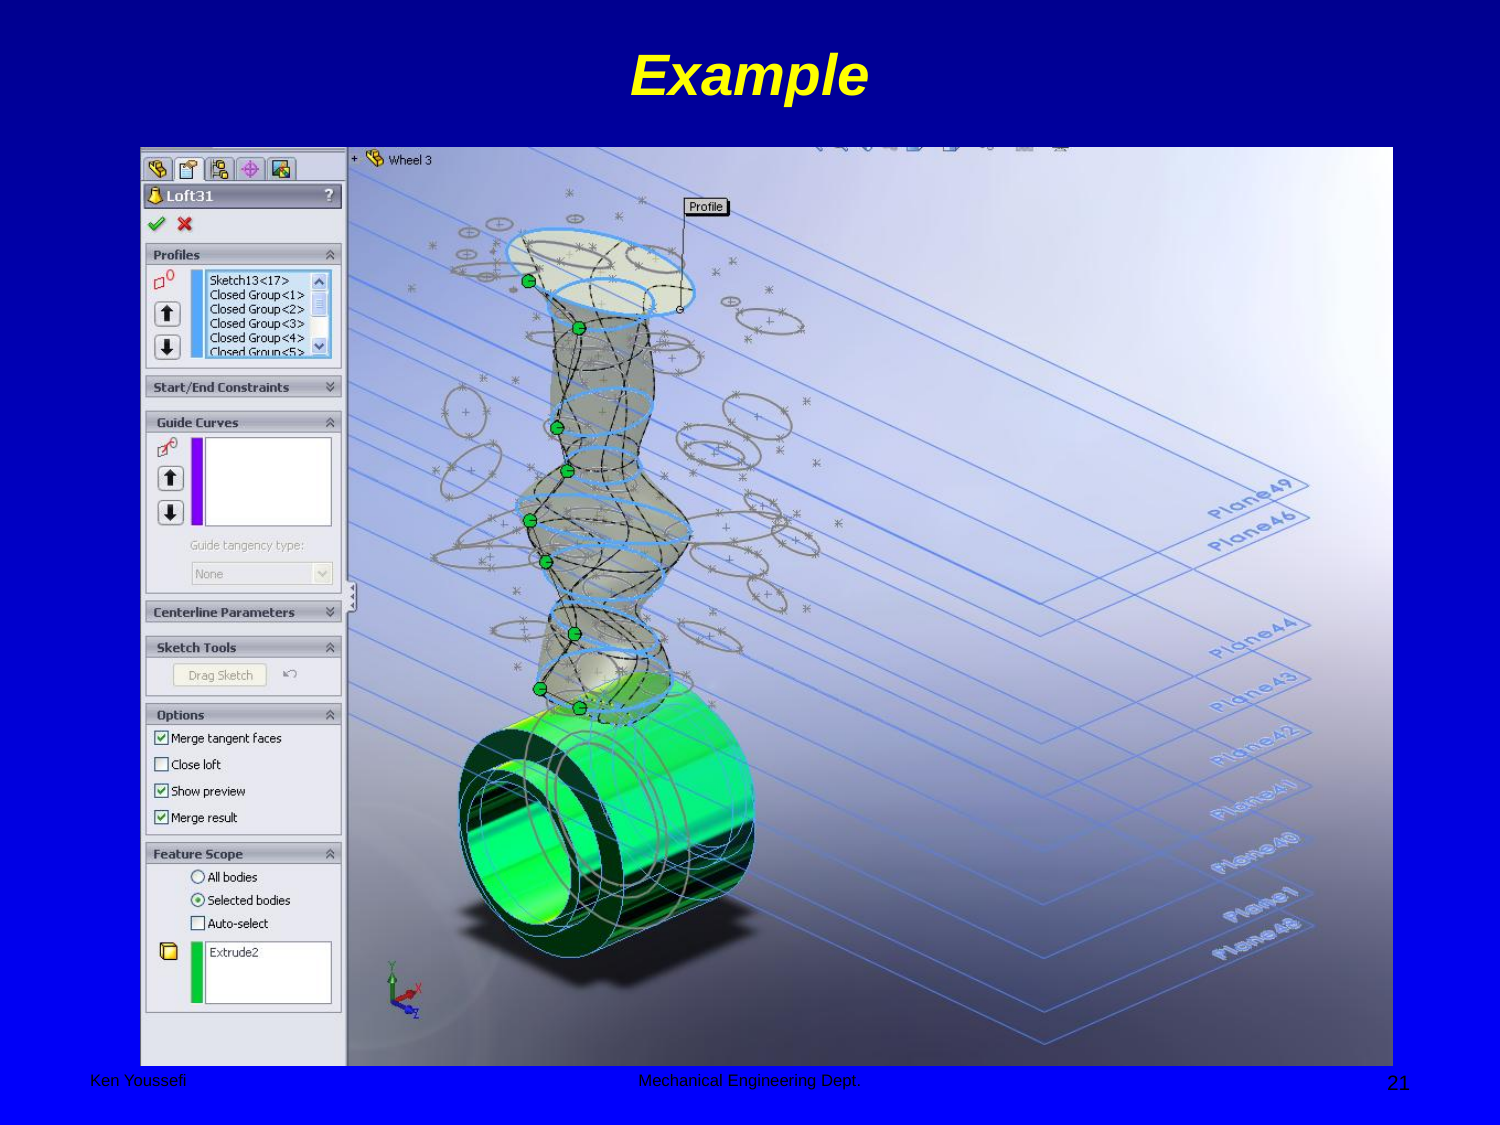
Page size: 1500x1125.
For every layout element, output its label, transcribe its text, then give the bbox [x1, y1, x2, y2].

title Example [75, 4, 1425, 141]
slide_number Ken Youssefi [74, 1062, 426, 1103]
picture [140, 146, 1394, 1066]
footer Mechanical Engineering Dept. [512, 1074, 988, 1103]
slide_number 21 [1074, 1062, 1426, 1103]
